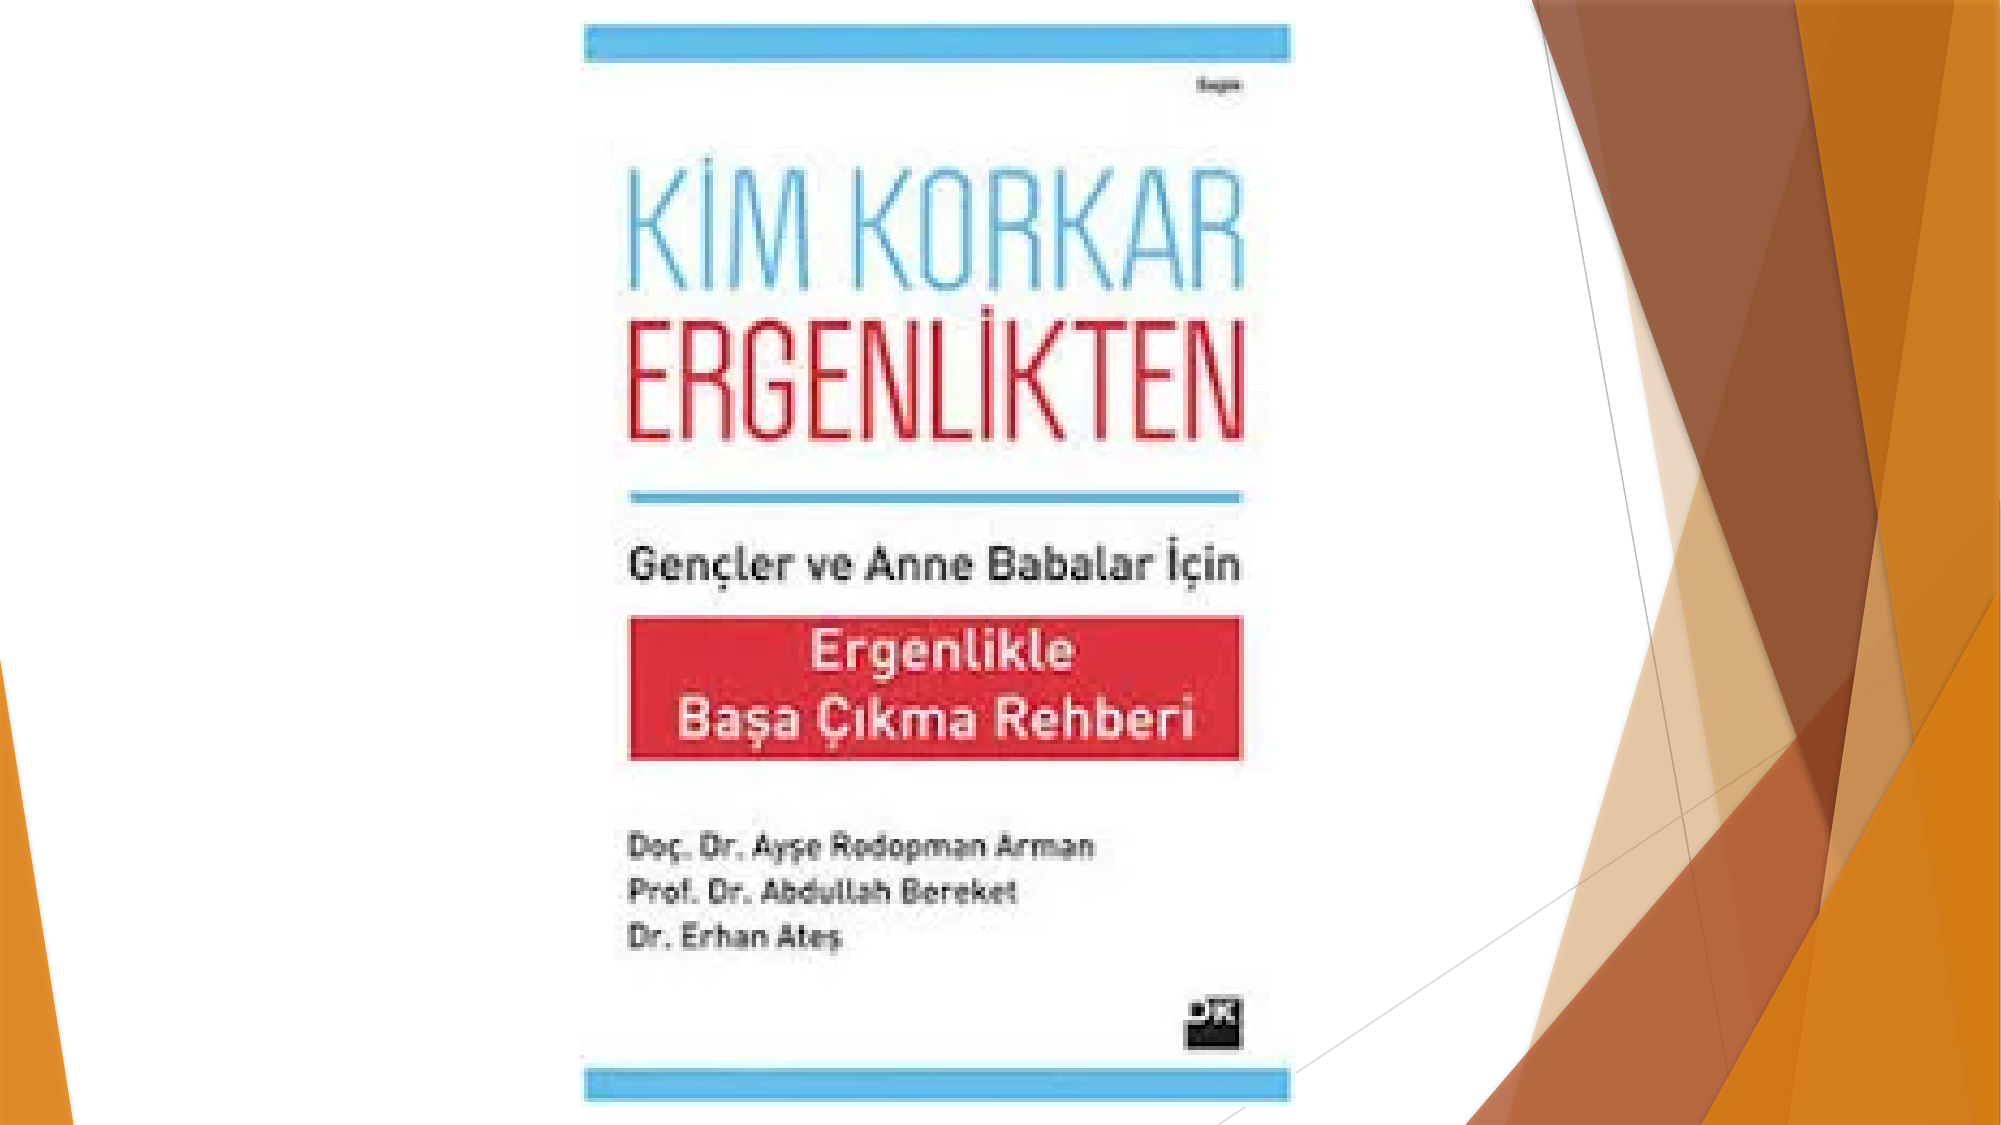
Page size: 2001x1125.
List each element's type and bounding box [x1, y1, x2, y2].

picture [579, 19, 1297, 1108]
